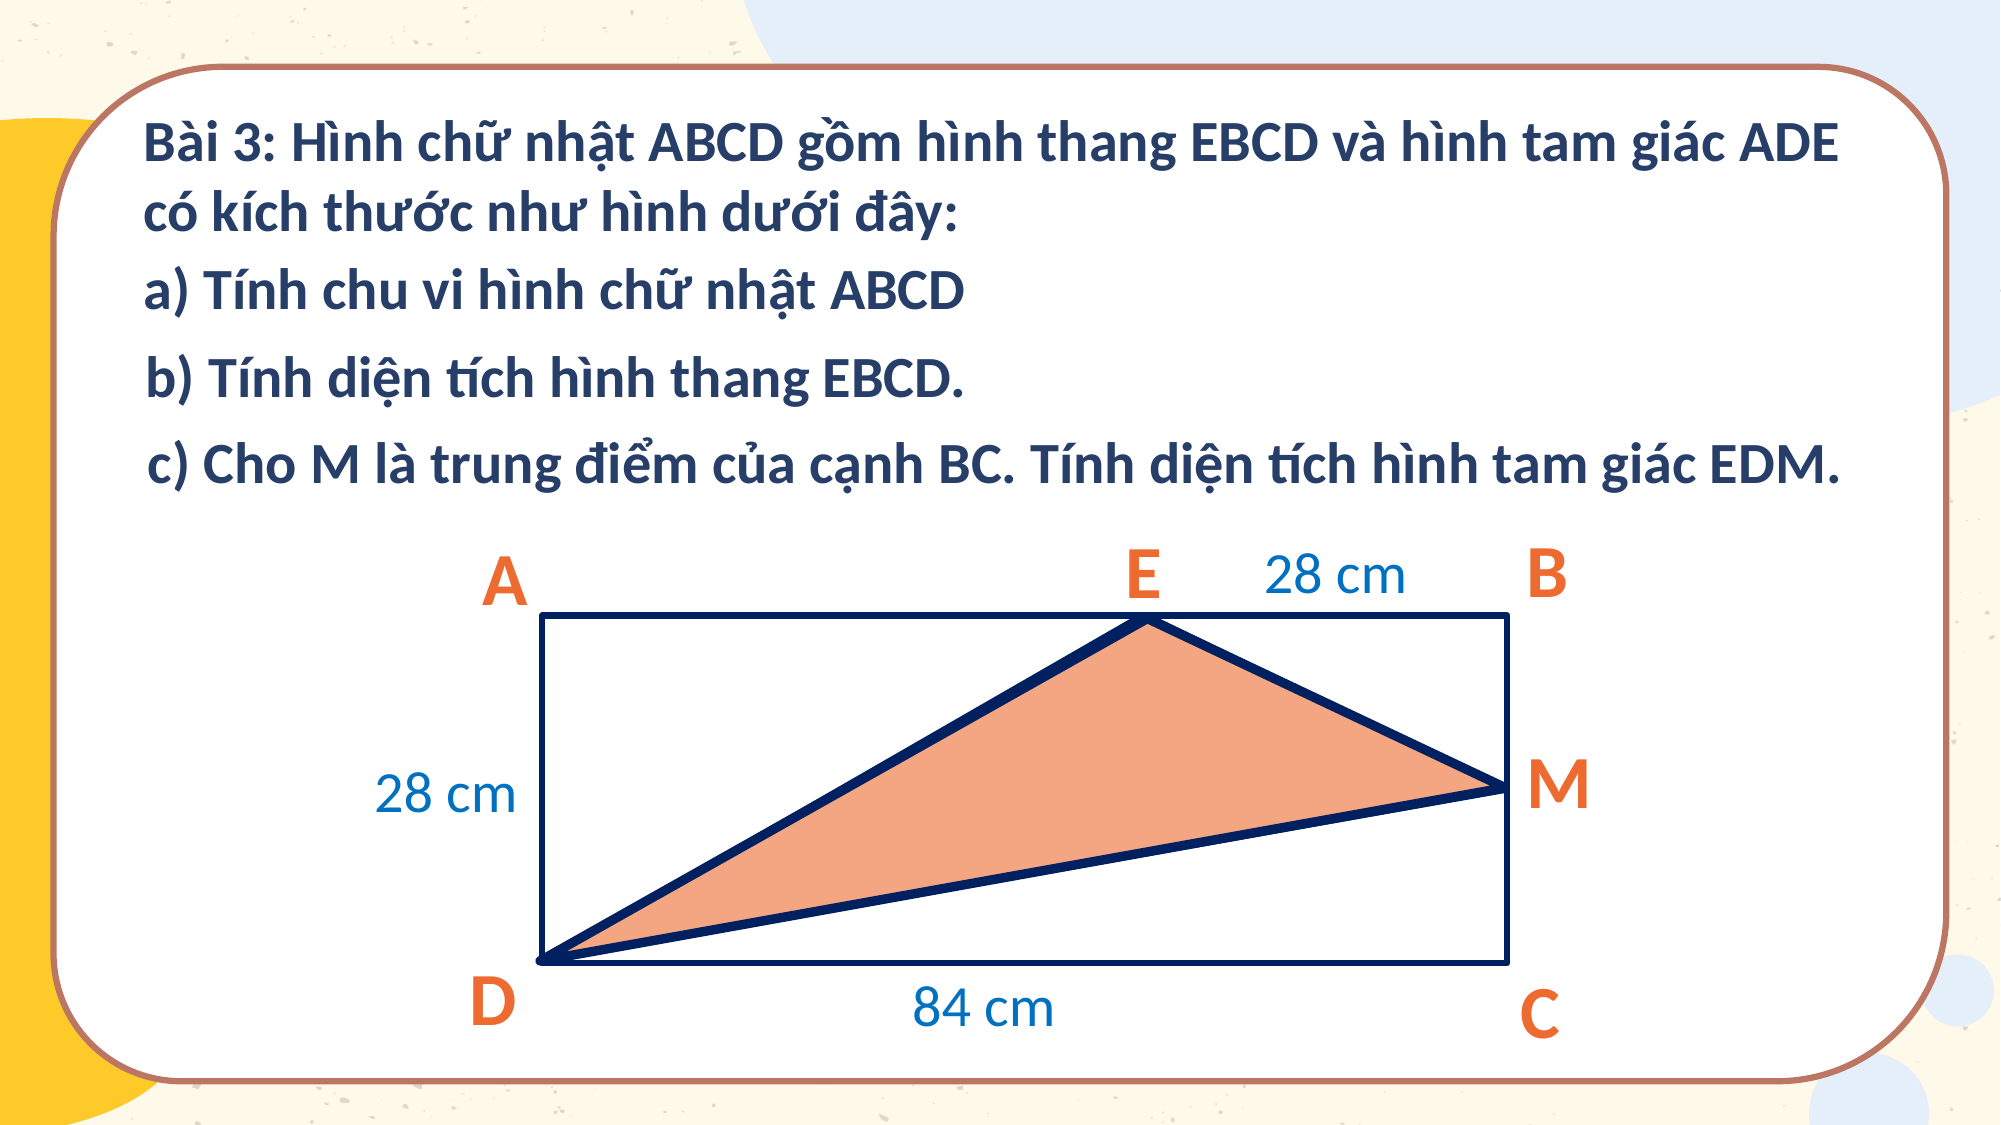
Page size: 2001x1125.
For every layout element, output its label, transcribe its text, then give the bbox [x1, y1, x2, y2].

text_box a) Tính chu vi hình chữ nhật ABCD [128, 244, 1346, 329]
text_box A [450, 522, 623, 628]
text_box c) Cho M là trung điểm của cạnh BC. Tính diện tích hình tam giác EDM. [132, 417, 1930, 503]
text_box E [1093, 516, 1265, 614]
text_box b) Tính diện tích hình thang EBCD. [130, 332, 1348, 417]
text_box M [1513, 726, 1666, 831]
text_box ABCD [51, 64, 1949, 1084]
text_box Bài 3: Hình chữ nhật ABCD gồm hình thang EBCD và hình tam giác ADE có kích thước như hình dưới đây: [128, 95, 1872, 251]
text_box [1145, 615, 1508, 790]
text_box 28 cm [1235, 527, 1495, 613]
text_box 28 cm [346, 746, 536, 832]
text_box C [1488, 956, 1660, 1062]
text_box 84 cm [884, 969, 1143, 1046]
text_box B [1494, 514, 1667, 620]
text_box D [437, 943, 609, 1048]
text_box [541, 615, 1143, 962]
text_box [1147, 798, 1508, 959]
